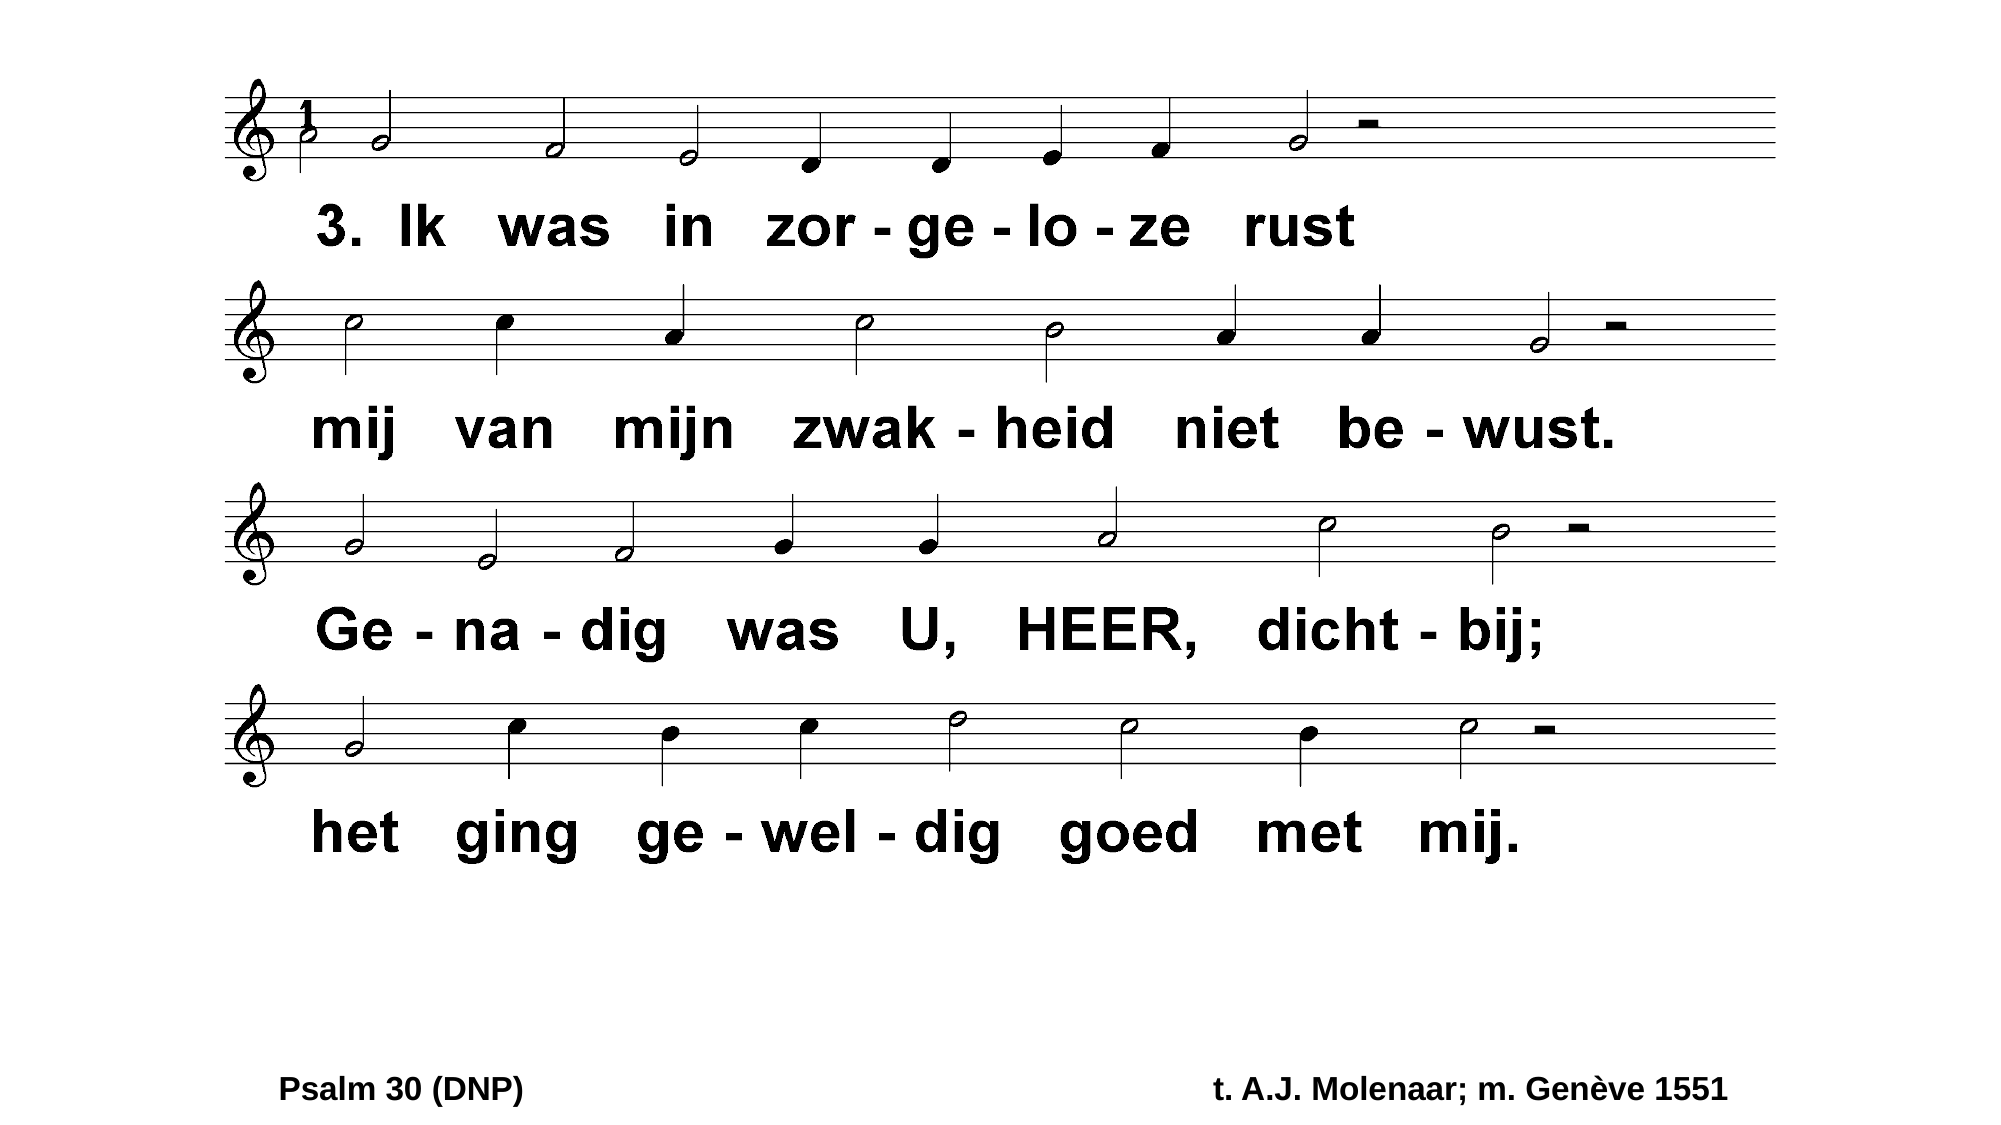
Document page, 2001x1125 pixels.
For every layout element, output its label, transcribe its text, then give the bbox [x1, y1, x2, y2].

text_box Psalm 30 (DNP) t. A.J. Molenaar; m. Genève 1551 [263, 1059, 1745, 1115]
picture [208, 62, 1792, 880]
